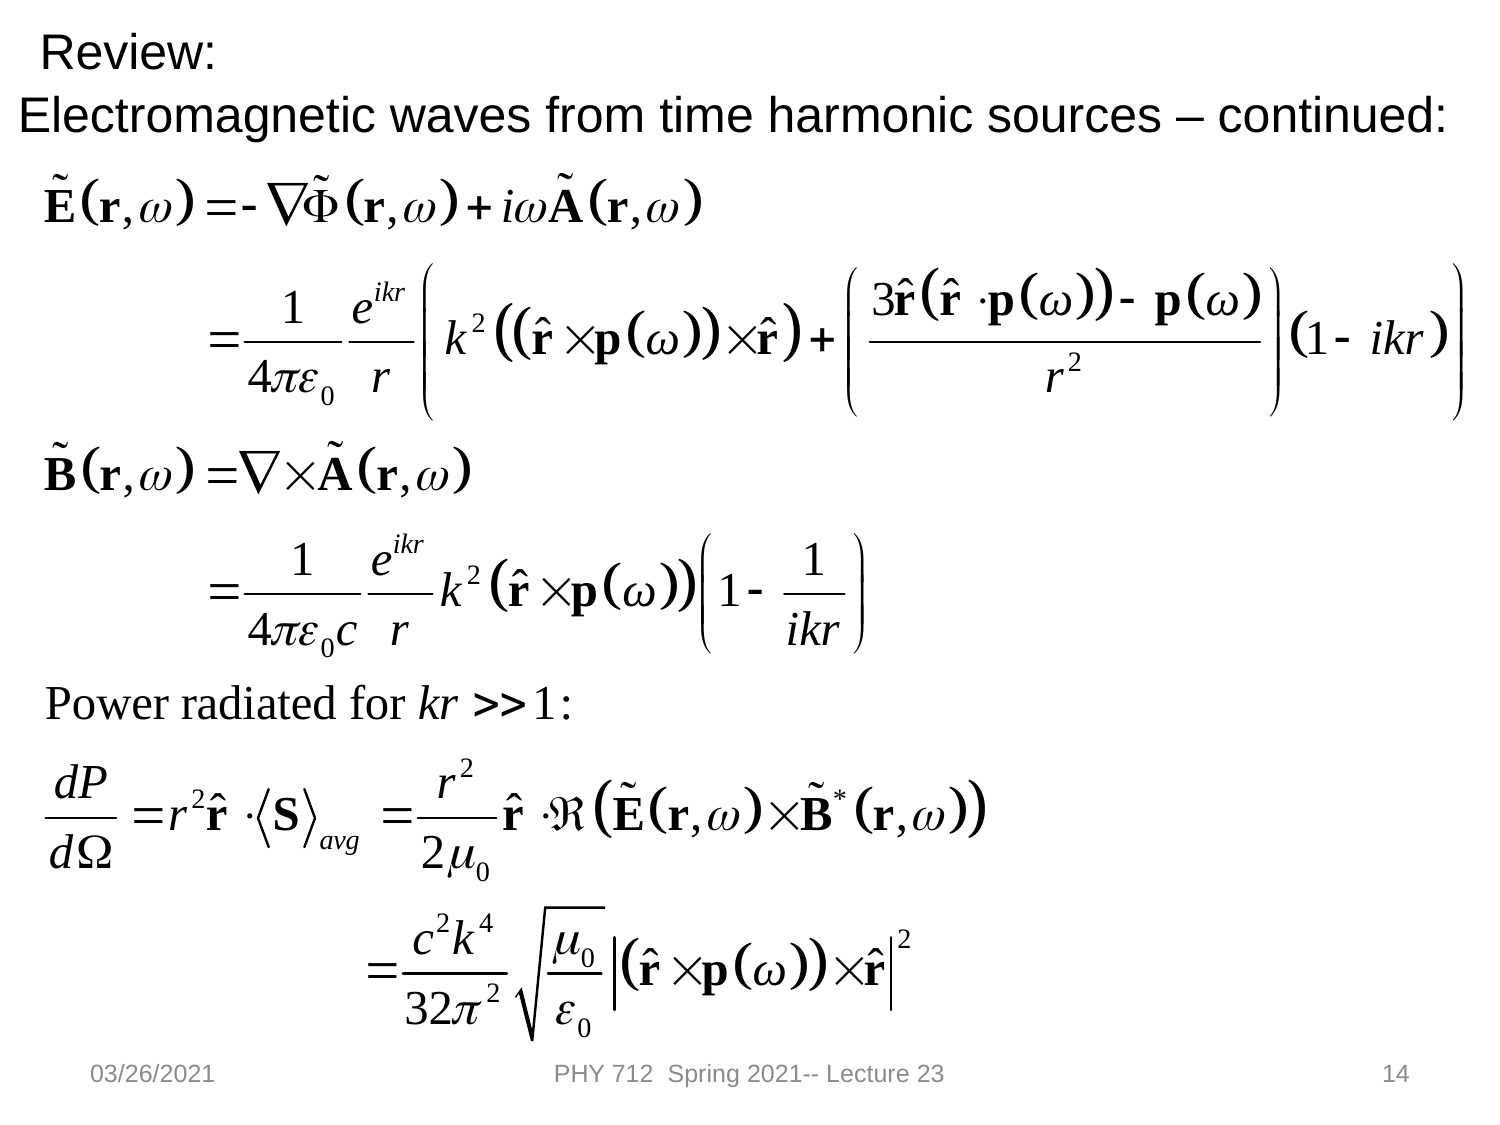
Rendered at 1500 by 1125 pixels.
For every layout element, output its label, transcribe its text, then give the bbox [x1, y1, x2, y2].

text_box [37, 166, 1476, 1051]
text_box Electromagnetic waves from time harmonic sources – continued: [3, 74, 1485, 150]
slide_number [75, 1059, 425, 1103]
text_box Review: [24, 12, 488, 88]
footer PHY 712 Spring 2021-- Lecture 23 [512, 1059, 988, 1103]
slide_number 14 [1074, 1059, 1425, 1103]
